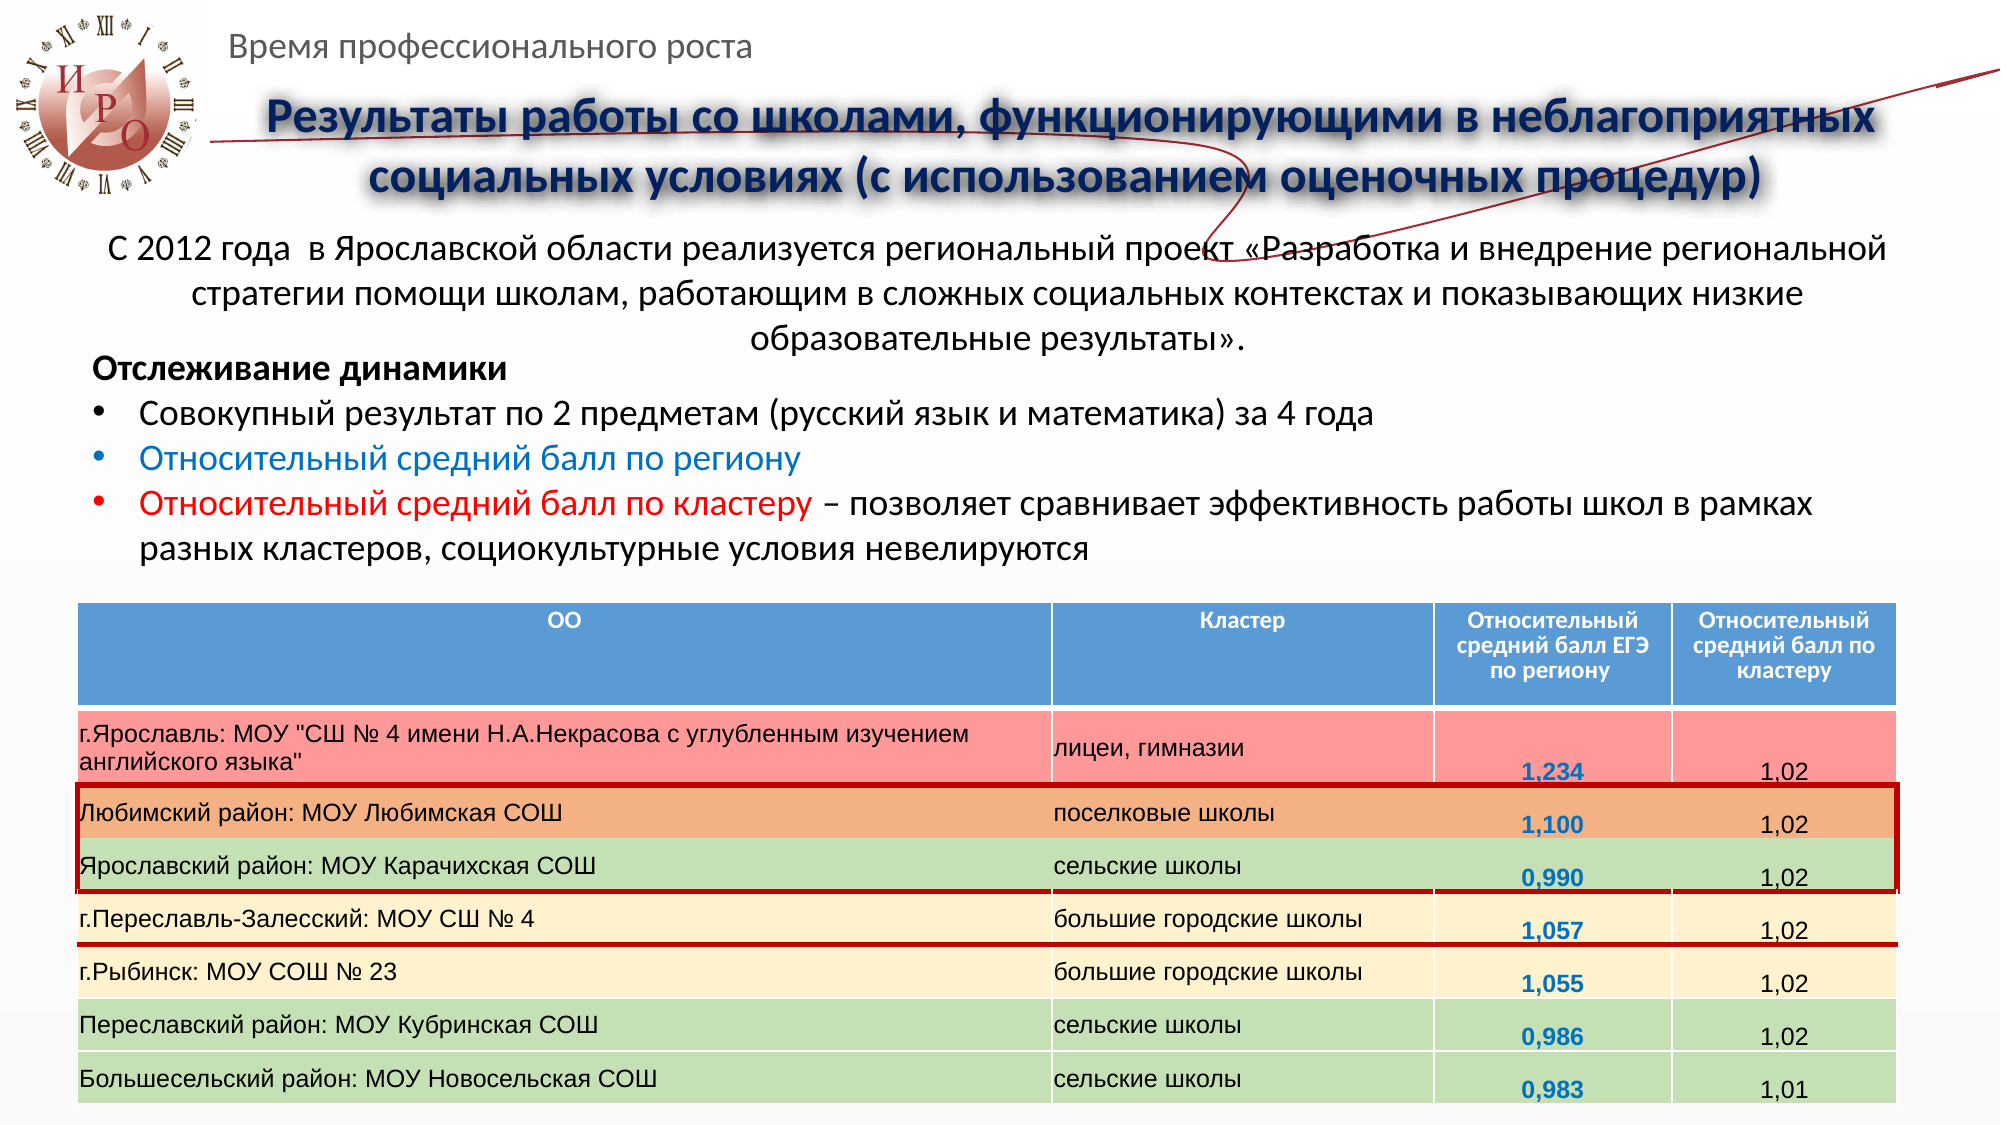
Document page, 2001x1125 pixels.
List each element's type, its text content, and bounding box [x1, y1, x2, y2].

table_cell 1,234 [1435, 711, 1671, 782]
table_cell г.Ярославль: МОУ "СШ № 4 имени Н.А.Некрасова с углубленным изучением английского языка" [78, 711, 1051, 782]
text_box Время профессионального роста [213, 14, 778, 61]
picture [0, 0, 210, 210]
table_cell 1,100 [1434, 788, 1672, 838]
table_header Относительный средний балл по кластеру [1673, 603, 1896, 705]
text_box С 2012 года в Ярославской области реализуется региональный проект «Разработка и внедрение региональной стратегии помощи школам, работающим в сложных социальных контекстах и показывающих низкие образовательные результаты». [77, 215, 1919, 335]
table_cell 0,986 [1435, 999, 1671, 1050]
table_cell большие городские школы [1053, 947, 1433, 997]
table_header Относительный средний балл ЕГЭ по региону [1435, 603, 1671, 705]
table_cell 1,057 [1435, 894, 1671, 942]
table_cell 1,01 [1673, 1052, 1896, 1103]
table_cell 1,02 [1673, 947, 1896, 997]
text_box Отслеживание динамики Совокупный результат по 2 предметам (русский язык и математика) за 4 года Относительный средний балл по региону Относительный средний балл по кластеру – позволяет сравнивает эффективность работы школ в рамках разных кластеров, социокультурные условия невелируются [77, 335, 1919, 576]
table_cell 0,990 [1434, 838, 1672, 889]
table_cell 1,02 [1673, 894, 1896, 942]
table_cell г.Переславль-Залесский: МОУ СШ № 4 [78, 894, 1051, 942]
text_box Результаты работы со школами, функционирующими в неблагоприятных социальных условиях (с использованием оценочных процедур) [210, 74, 1954, 210]
text_box [1971, 68, 2000, 79]
table_cell большие городские школы [1053, 894, 1433, 942]
table_cell 1,02 [1672, 838, 1894, 889]
table_cell 1,02 [1672, 788, 1894, 838]
table_cell 1,055 [1435, 947, 1671, 997]
table_header ОО [78, 603, 1051, 705]
table_cell Большесельский район: МОУ Новосельская СОШ [78, 1052, 1051, 1103]
table_cell Любимский район: МОУ Любимская СОШ [80, 788, 1052, 838]
table_cell лицеи, гимназии [1053, 711, 1433, 782]
table_cell сельские школы [1053, 999, 1433, 1050]
table_cell 1,02 [1673, 711, 1896, 782]
table_cell г.Рыбинск: МОУ СОШ № 23 [78, 947, 1051, 997]
table_header Кластер [1053, 603, 1433, 705]
table_cell 0,983 [1435, 1052, 1671, 1103]
table_cell сельские школы [1052, 838, 1434, 889]
table_cell Ярославский район: МОУ Карачихская СОШ [80, 838, 1052, 889]
table_cell поселковые школы [1052, 788, 1434, 838]
table_cell Переславский район: МОУ Кубринская СОШ [78, 999, 1051, 1050]
table_cell сельские школы [1053, 1052, 1433, 1103]
table_cell 1,02 [1673, 999, 1896, 1050]
